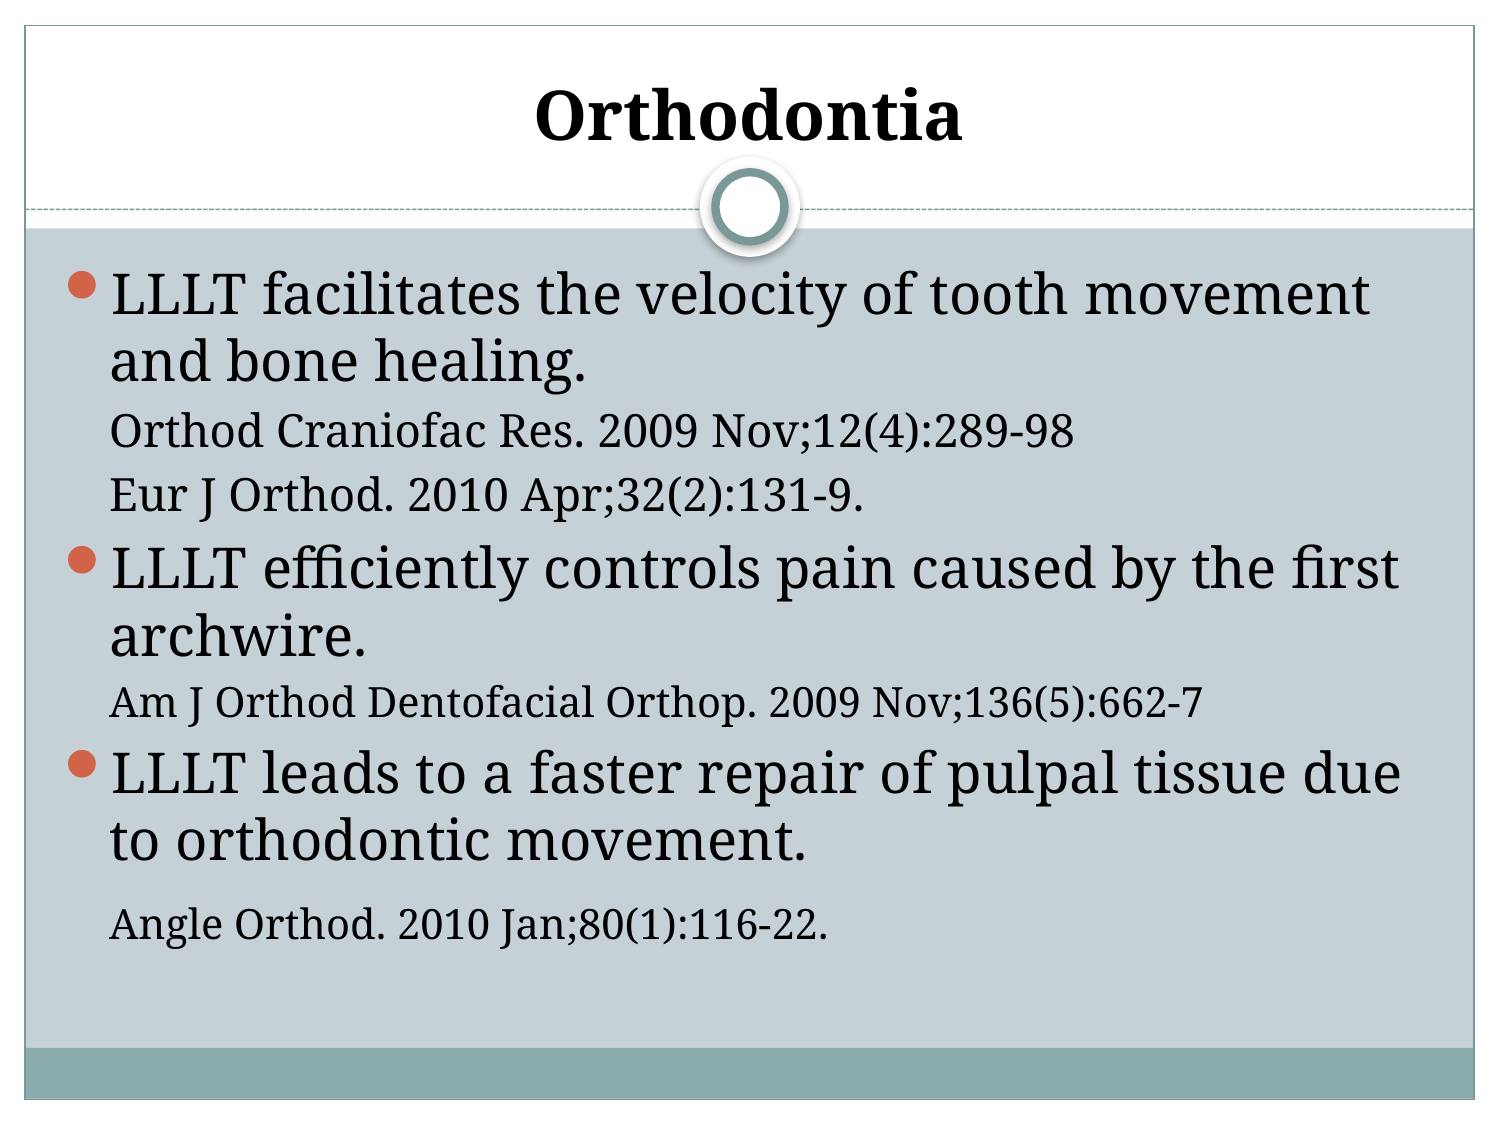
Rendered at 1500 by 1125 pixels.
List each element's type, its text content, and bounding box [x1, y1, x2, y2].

list LLLT facilitates the velocity of tooth movement and bone healing. Orthod Craniofac Res. 2009 Nov;12(4):289-98 Eur J Orthod. 2010 Apr;32(2):131-9. LLLT efficiently controls pain caused by the first archwire. Am J Orthod Dentofacial Orthop. 2009 Nov;136(5):662-7 LLLT leads to a faster repair of pulpal tissue due to orthodontic movement. Angle Orthod. 2010 Jan;80(1):116-22. [49, 250, 1445, 1001]
title Orthodontia [49, 37, 1450, 162]
